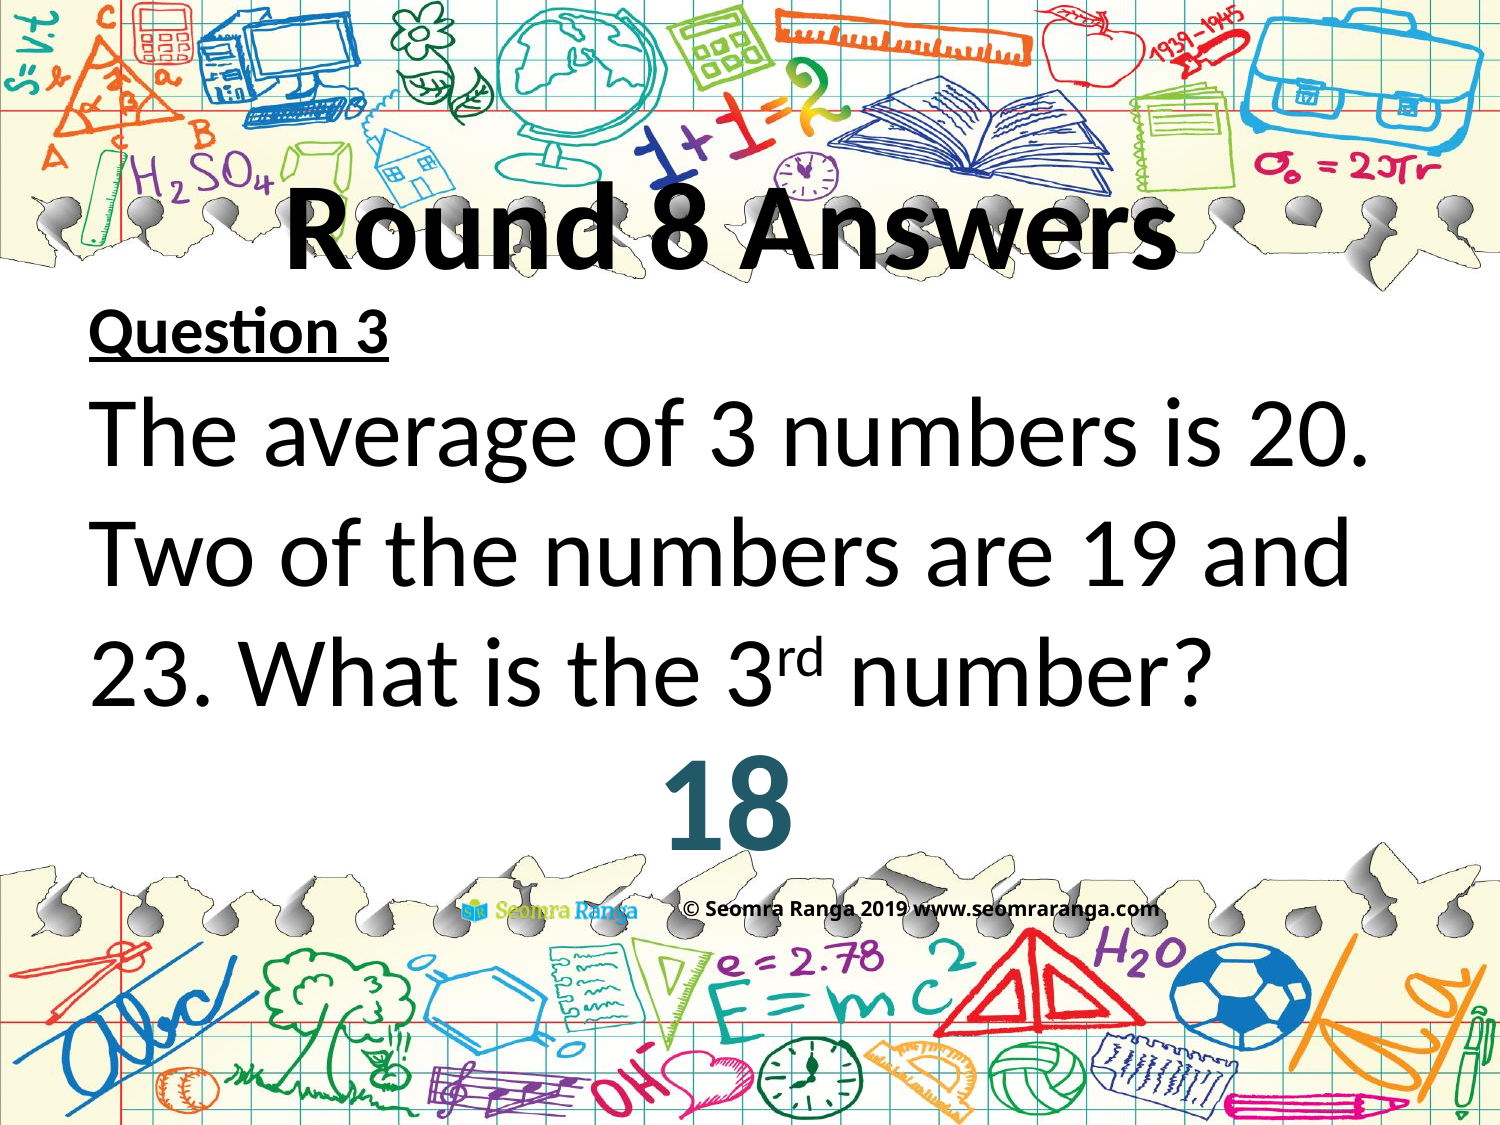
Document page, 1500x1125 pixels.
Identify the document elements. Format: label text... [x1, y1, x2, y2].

text_box 18 [300, 705, 1152, 886]
picture [0, 0, 1500, 1125]
text_box © Seomra Ranga 2019 www.seomraranga.com [647, 888, 1199, 928]
text_box Round 8 Answers [253, 137, 1211, 302]
text_box Question 3 The average of 3 numbers is 20. Two of the numbers are 19 and 23. What is the 3rd number? [74, 278, 1447, 734]
